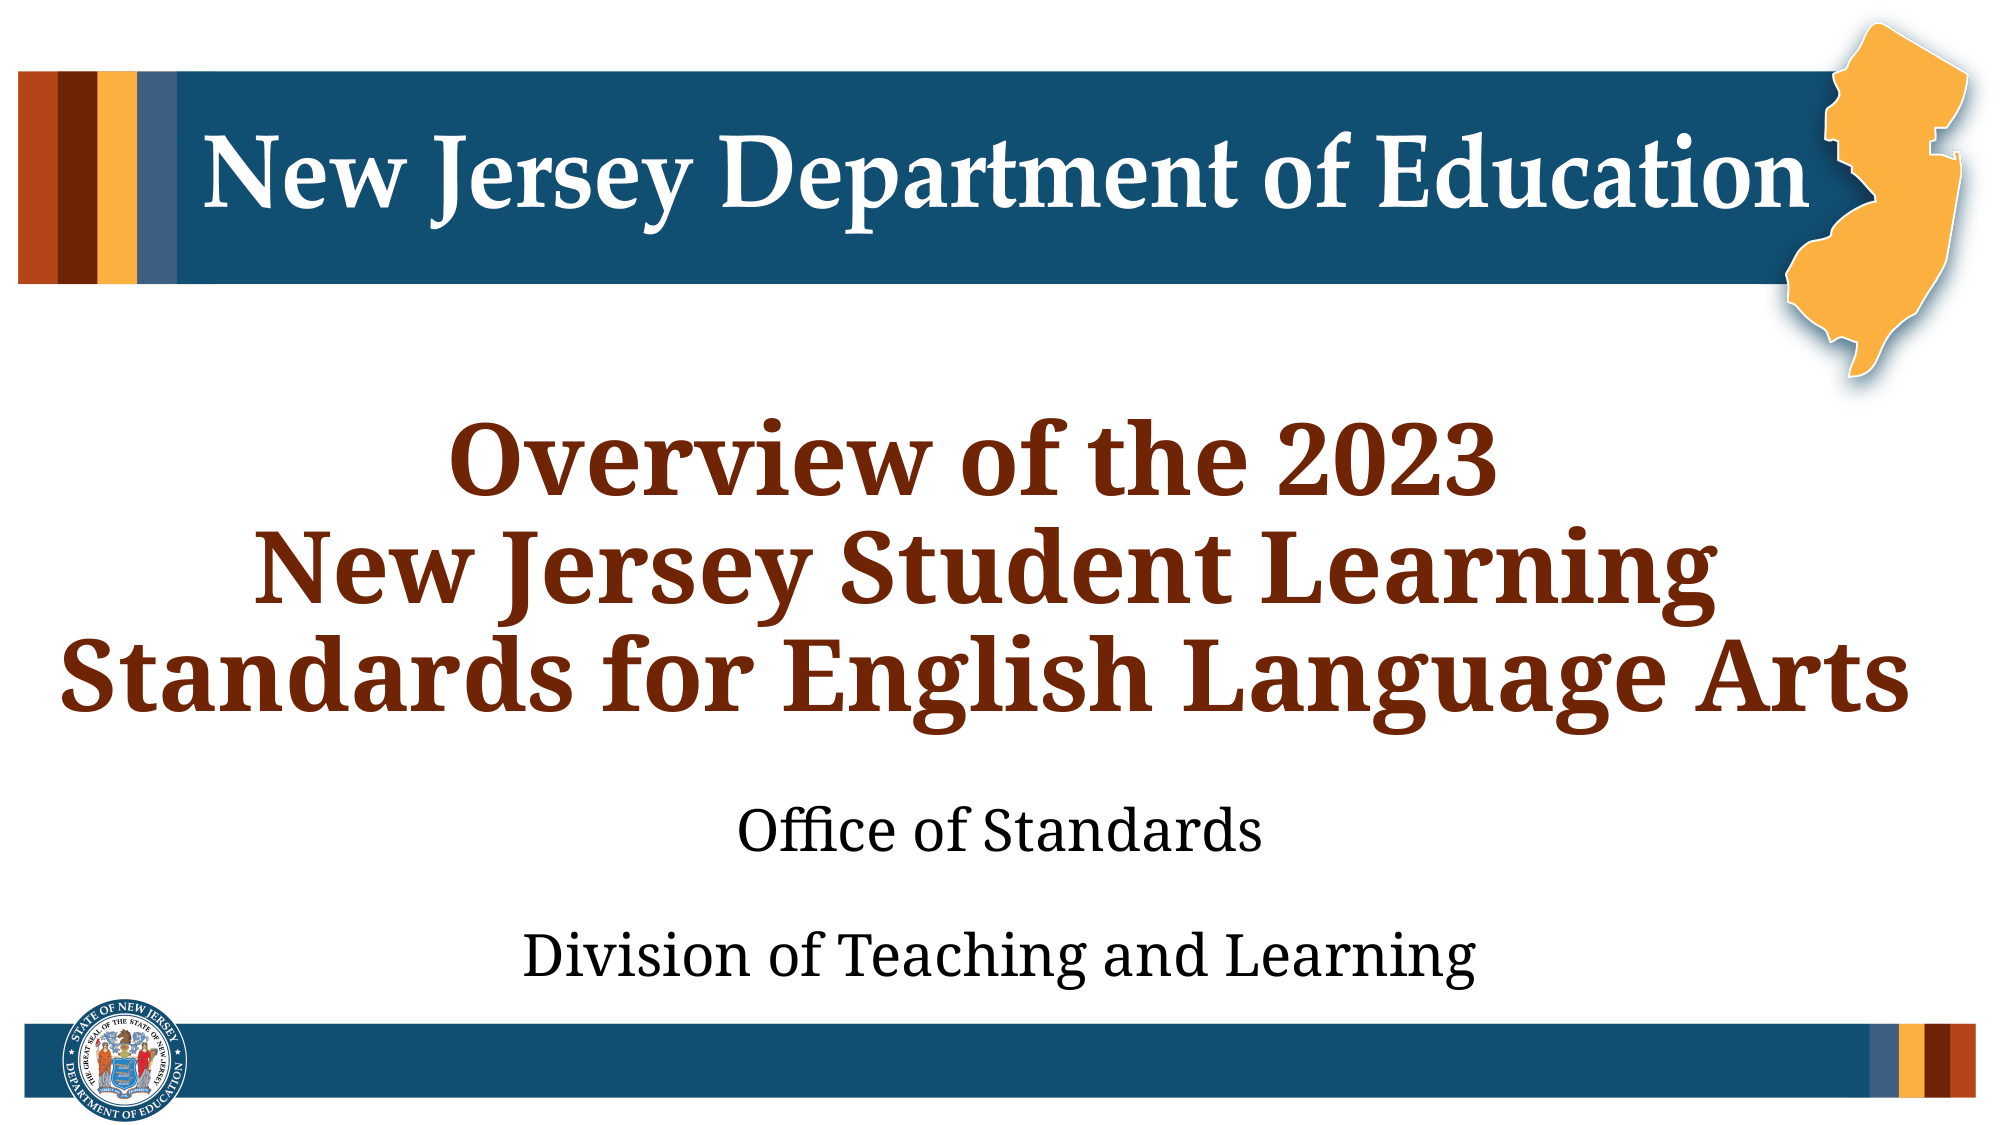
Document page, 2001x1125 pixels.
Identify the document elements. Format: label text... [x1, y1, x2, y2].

subtitle Office of Standards Division of Teaching and Learning [0, 780, 2000, 1026]
picture [24, 997, 1976, 1124]
title Overview of the 2023 New Jersey Student Learning Standards for English Language Arts [0, 345, 1987, 741]
picture [18, 0, 2000, 418]
